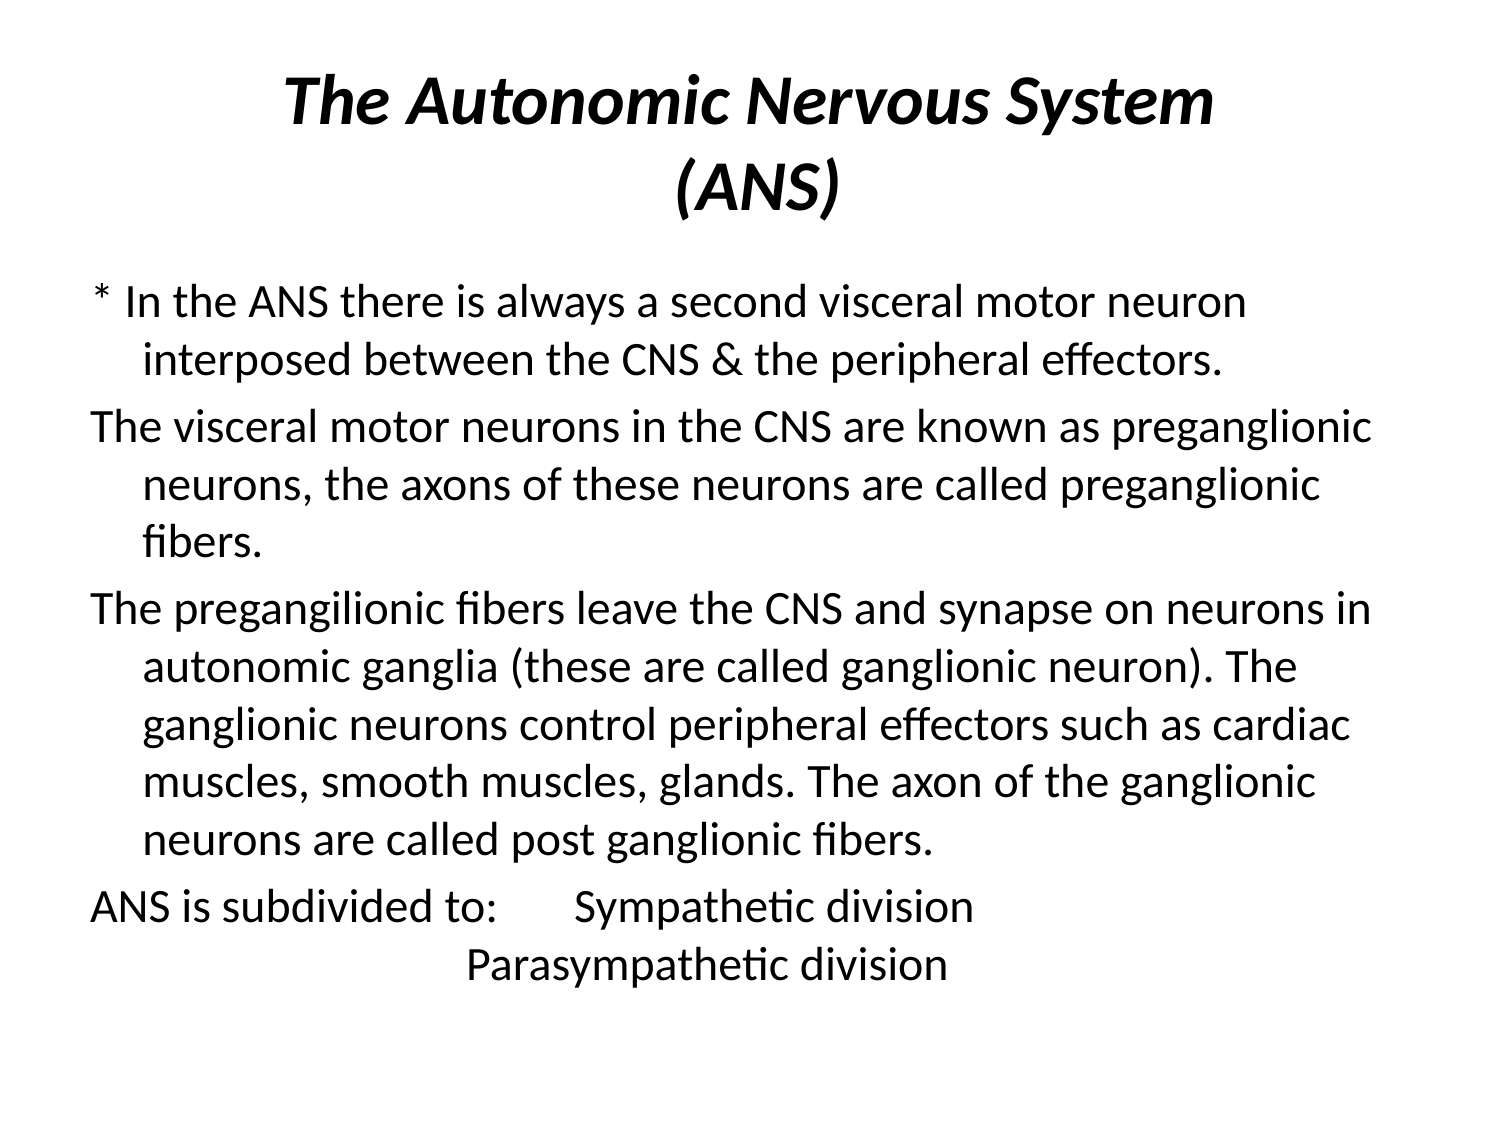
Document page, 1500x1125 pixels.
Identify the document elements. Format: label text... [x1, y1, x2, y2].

list * In the ANS there is always a second visceral motor neuron interposed between the CNS & the peripheral effectors. The visceral motor neurons in the CNS are known as preganglionic neurons, the axons of these neurons are called preganglionic fibers. The pregangilionic fibers leave the CNS and synapse on neurons in autonomic ganglia (these are called ganglionic neuron). The ganglionic neurons control peripheral effectors such as cardiac muscles, smooth muscles, glands. The axon of the ganglionic neurons are called post ganglionic fibers. ANS is subdivided to: Sympathetic division Parasympathetic division [75, 262, 1425, 1005]
title The Autonomic Nervous System (ANS) [75, 45, 1425, 233]
